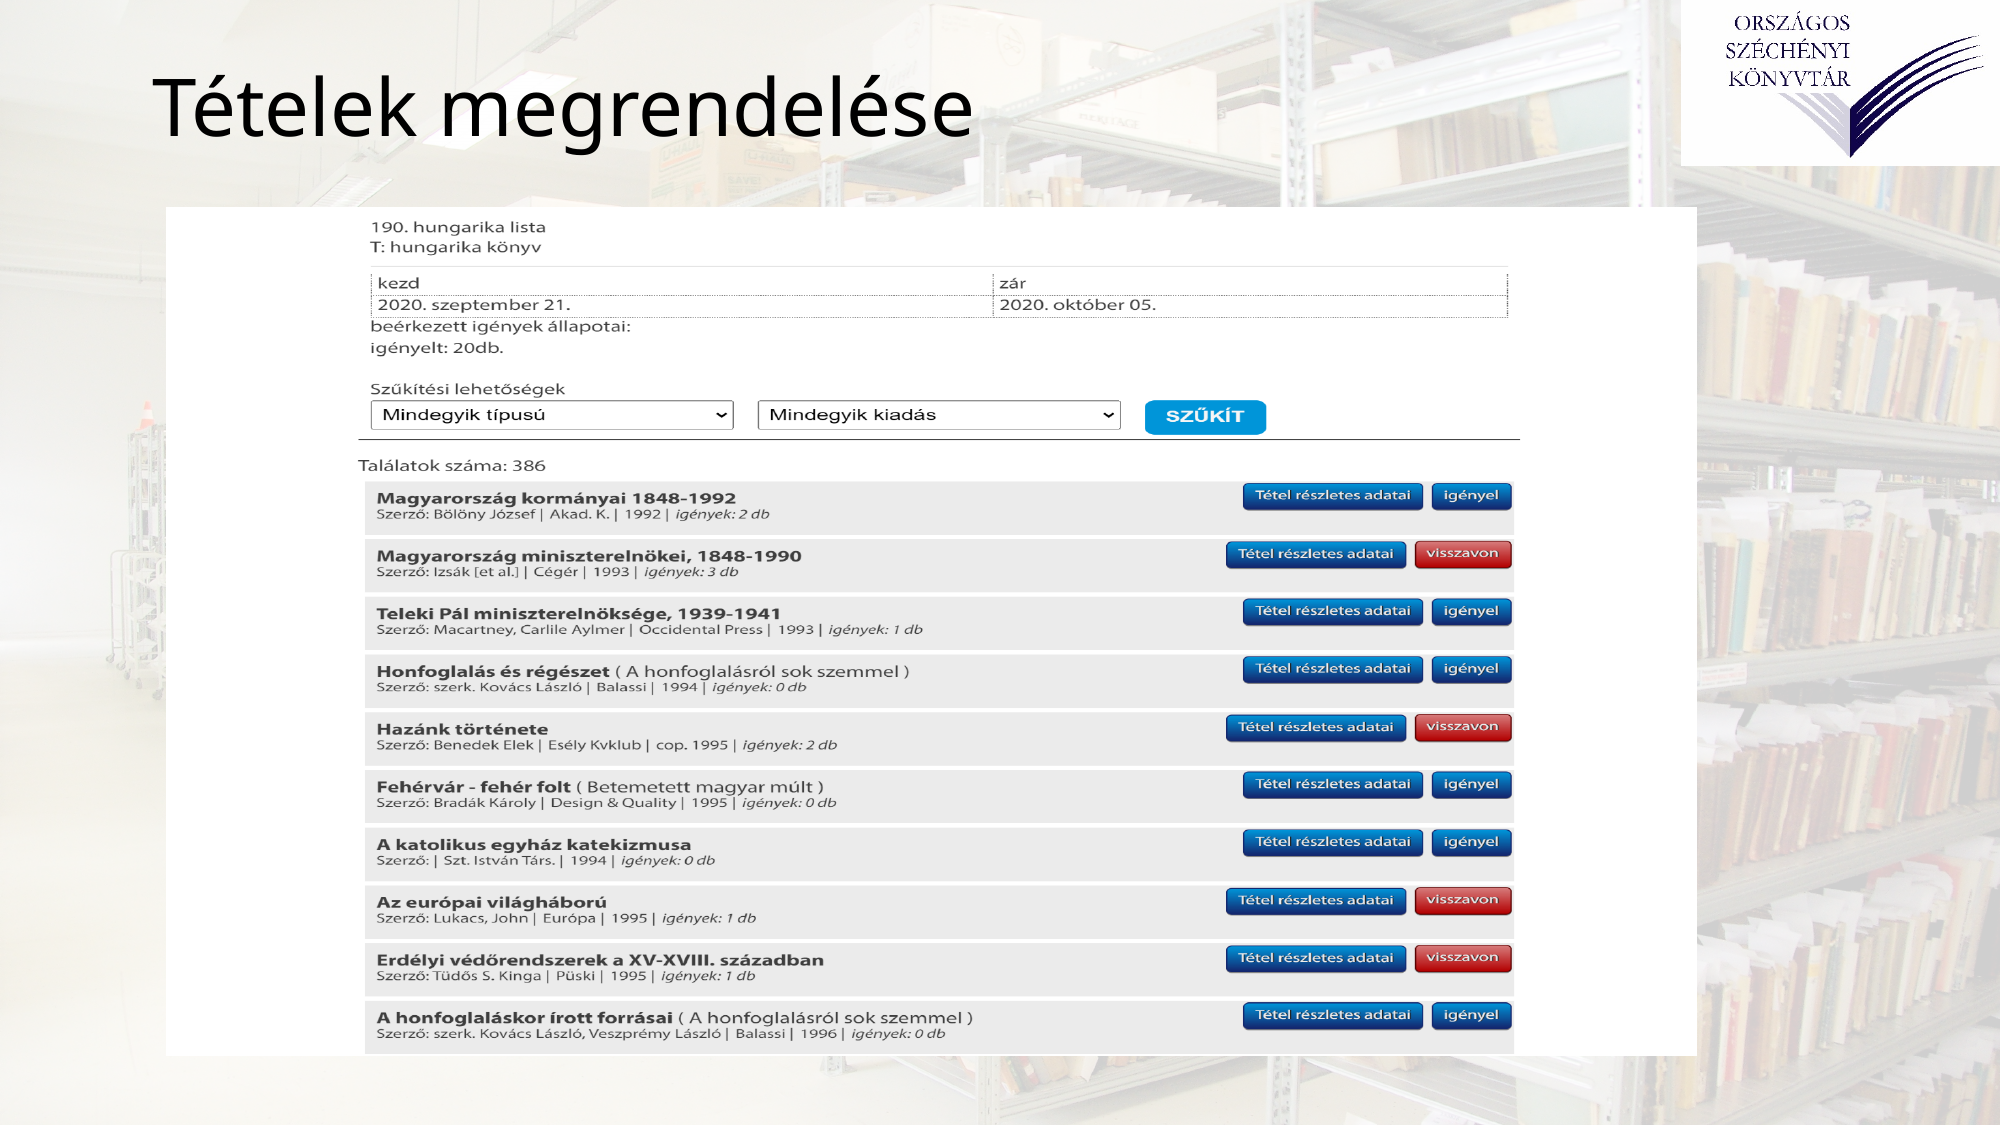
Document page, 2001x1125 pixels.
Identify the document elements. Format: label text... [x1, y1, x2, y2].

picture [1681, 0, 2000, 166]
title Tételek megrendelése [137, 59, 1681, 162]
picture [166, 207, 1697, 1056]
